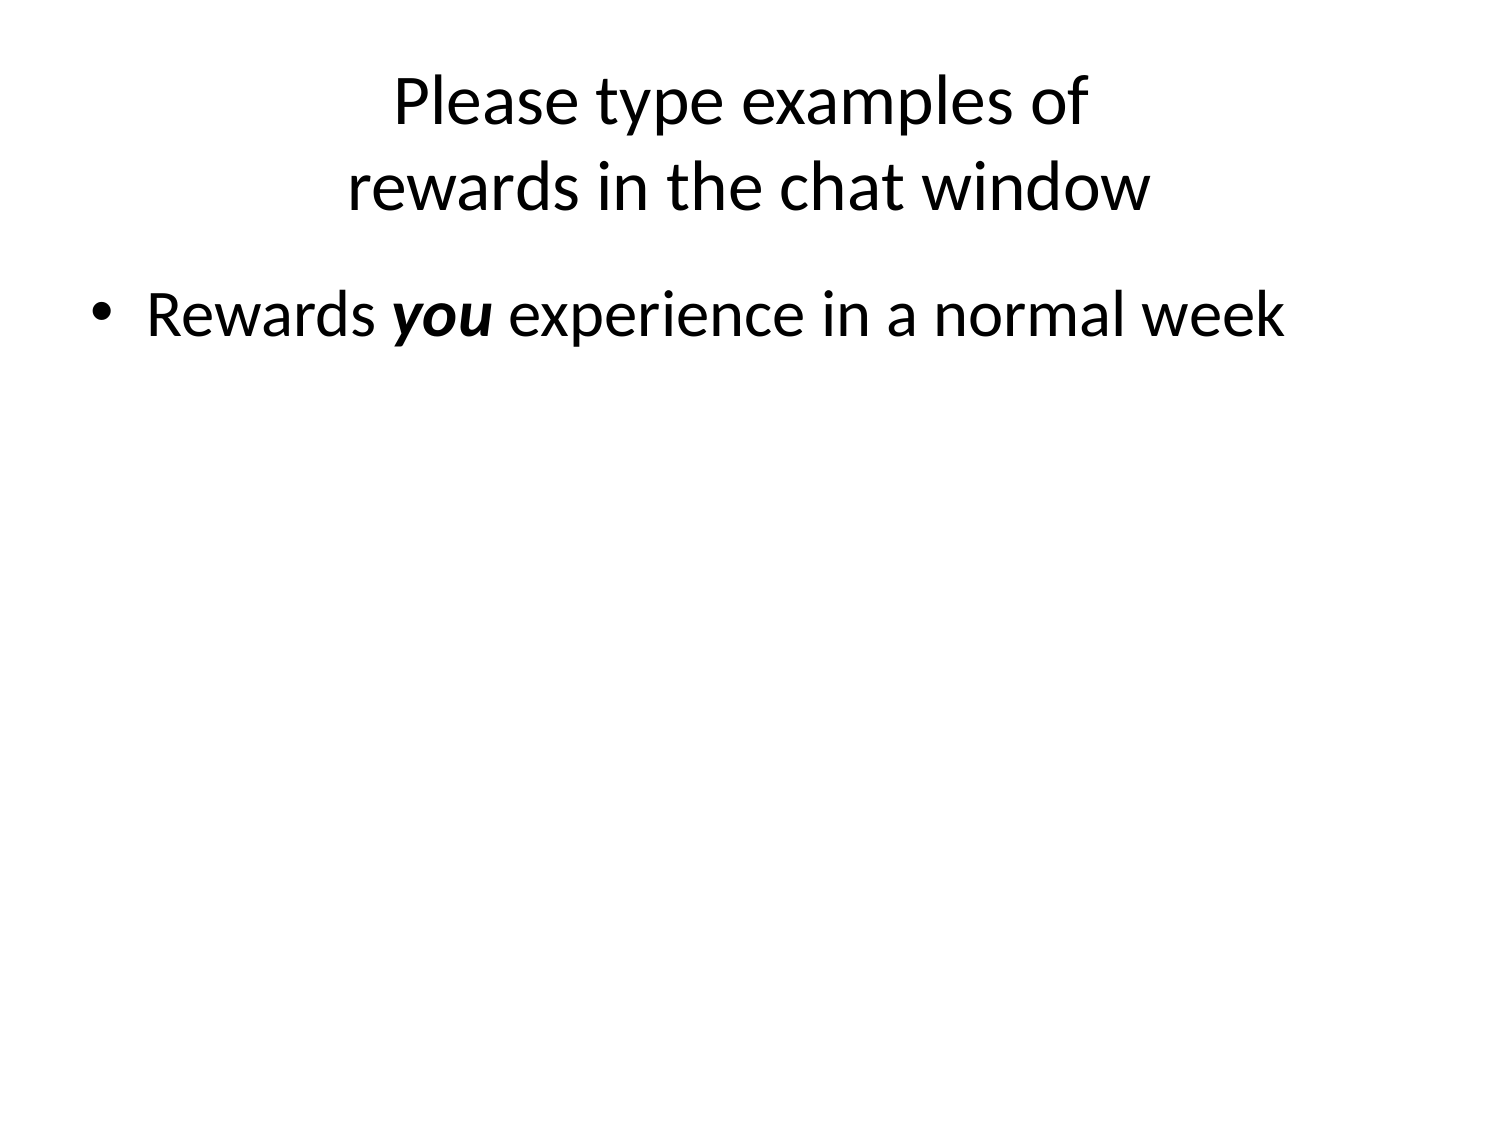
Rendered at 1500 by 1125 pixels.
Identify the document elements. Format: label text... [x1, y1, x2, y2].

list Rewards you experience in a normal week [75, 262, 1425, 1005]
title Please type examples of rewards in the chat window [75, 45, 1425, 233]
